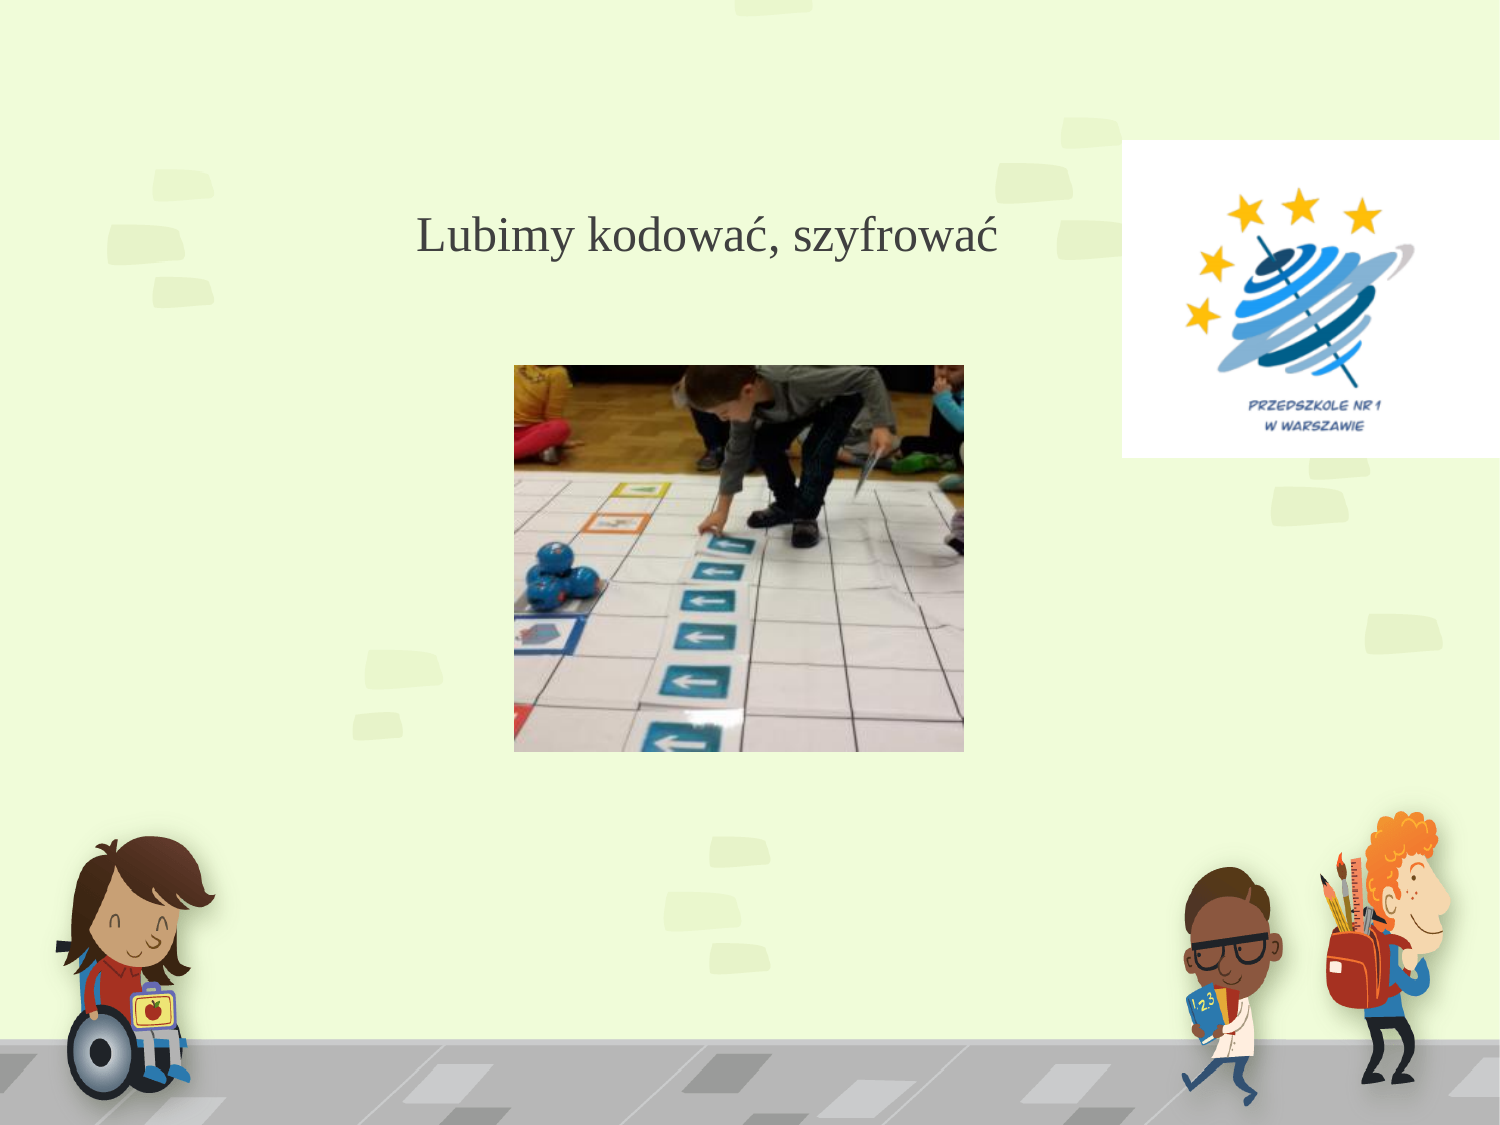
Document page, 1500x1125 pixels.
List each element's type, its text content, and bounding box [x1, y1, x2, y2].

picture [0, 0, 1500, 1125]
title Lubimy kodować, szyfrować [103, 185, 1122, 271]
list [514, 365, 964, 752]
